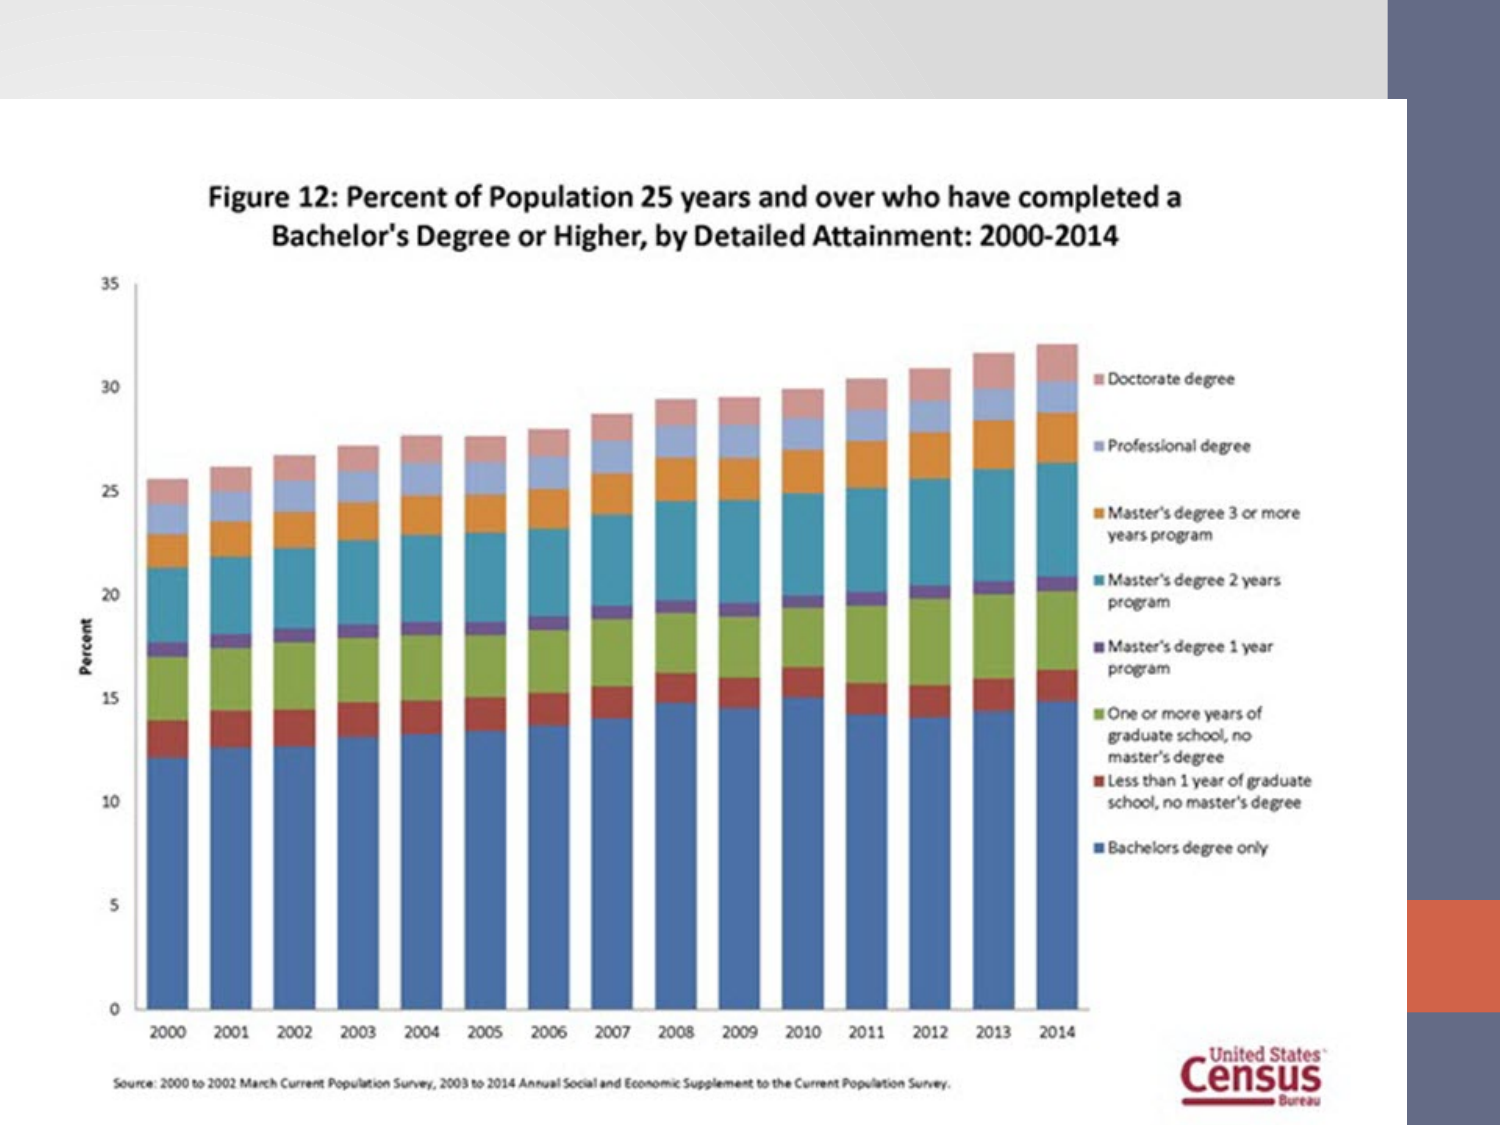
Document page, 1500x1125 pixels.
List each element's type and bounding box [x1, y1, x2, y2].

picture [0, 99, 1407, 1125]
